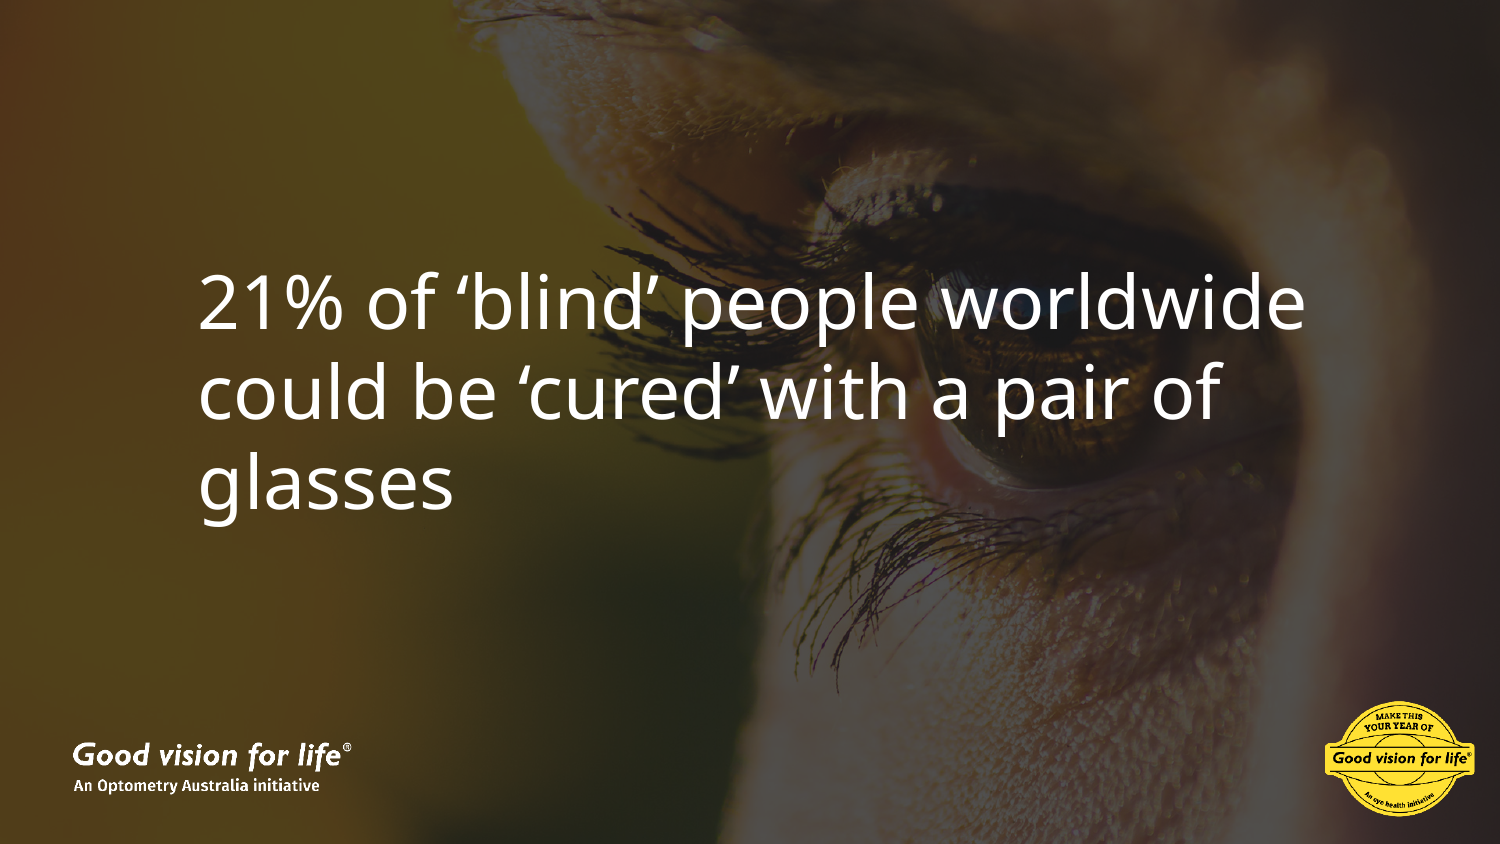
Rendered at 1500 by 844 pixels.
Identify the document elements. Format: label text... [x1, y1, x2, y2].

picture [1299, 675, 1500, 844]
title 21% of ‘blind’ people worldwide could be ‘cured’ with a pair of glasses [183, 345, 1329, 434]
